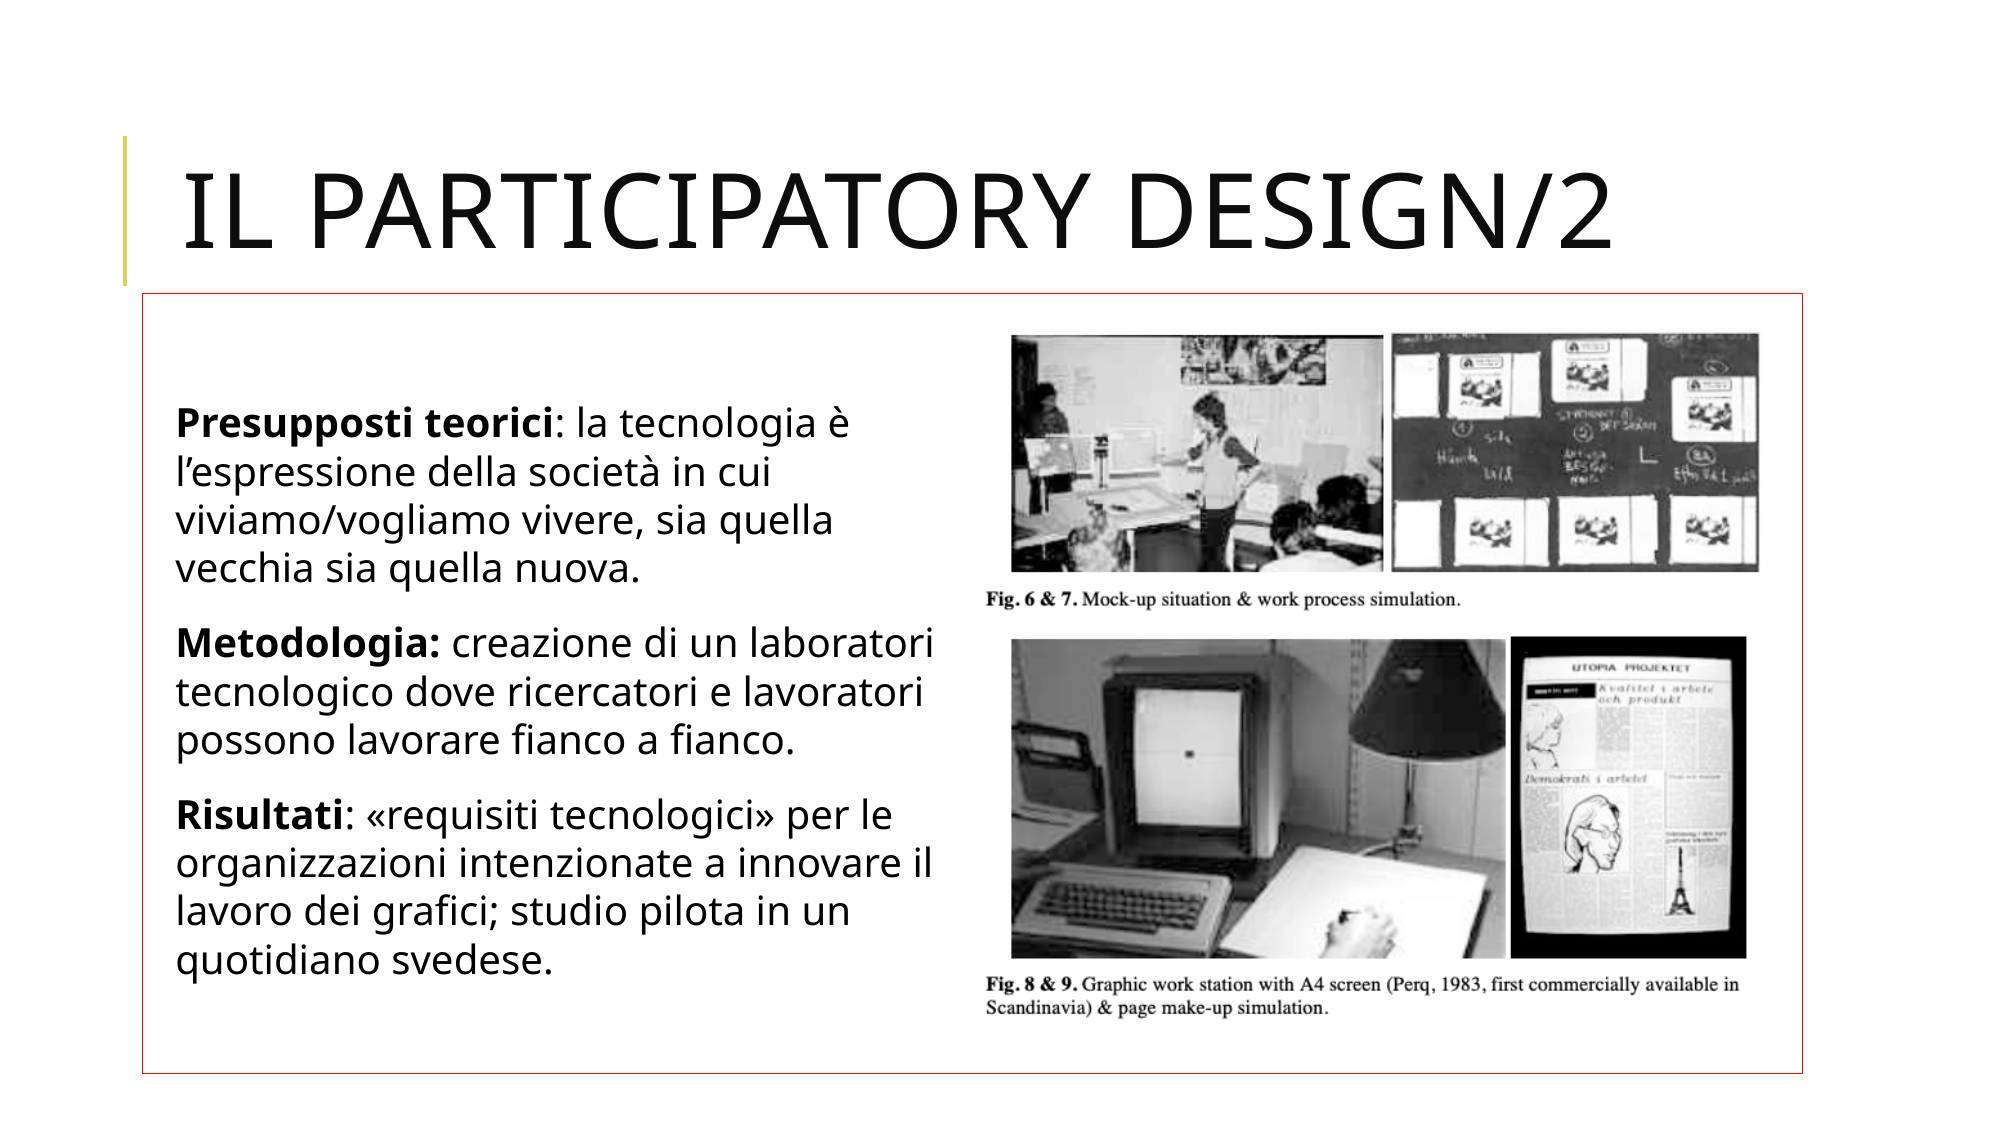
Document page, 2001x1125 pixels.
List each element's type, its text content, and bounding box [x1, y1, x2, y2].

text_box [142, 293, 1803, 1074]
picture [932, 312, 1789, 1063]
title Il participatory design/2 [168, 96, 1763, 293]
text_box Presupposti teorici: la tecnologia è l’espressione della società in cui viviamo/vogliamo vivere, sia quella vecchia sia quella nuova. Metodologia: creazione di un laboratorio tecnologico dove ricercatori e lavoratori possono lavorare fianco a fianco. Risultati: «requisiti tecnologici» per le organizzazioni intenzionate a innovare il lavoro dei grafici; studio pilota in un quotidiano svedese. [168, 312, 927, 1040]
